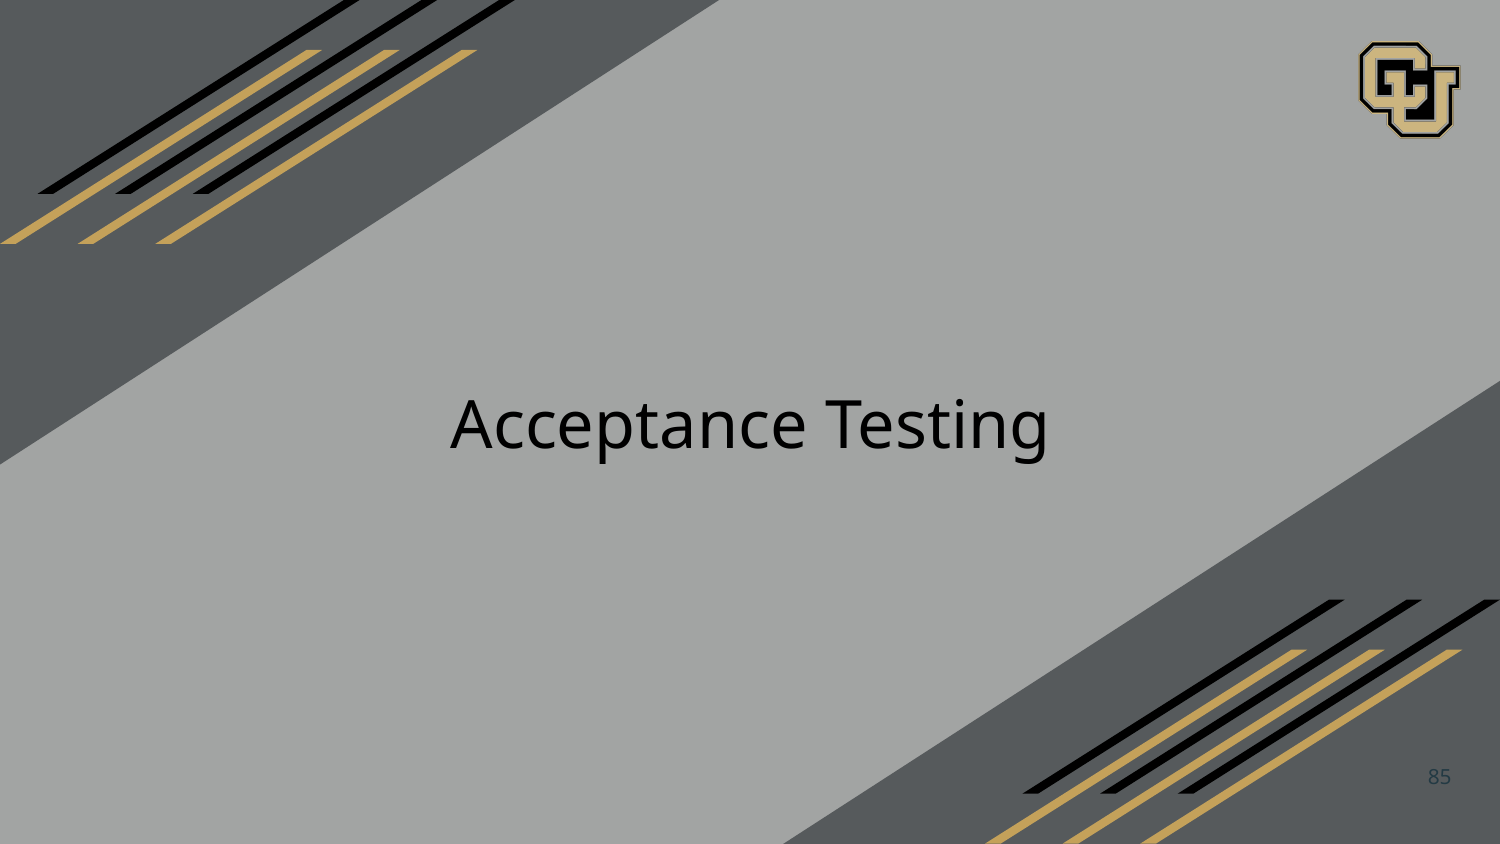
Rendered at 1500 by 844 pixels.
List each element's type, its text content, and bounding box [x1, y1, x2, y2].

slide_number 85 [1376, 745, 1467, 810]
picture [1358, 41, 1461, 139]
title Acceptance Testing [309, 286, 1192, 557]
